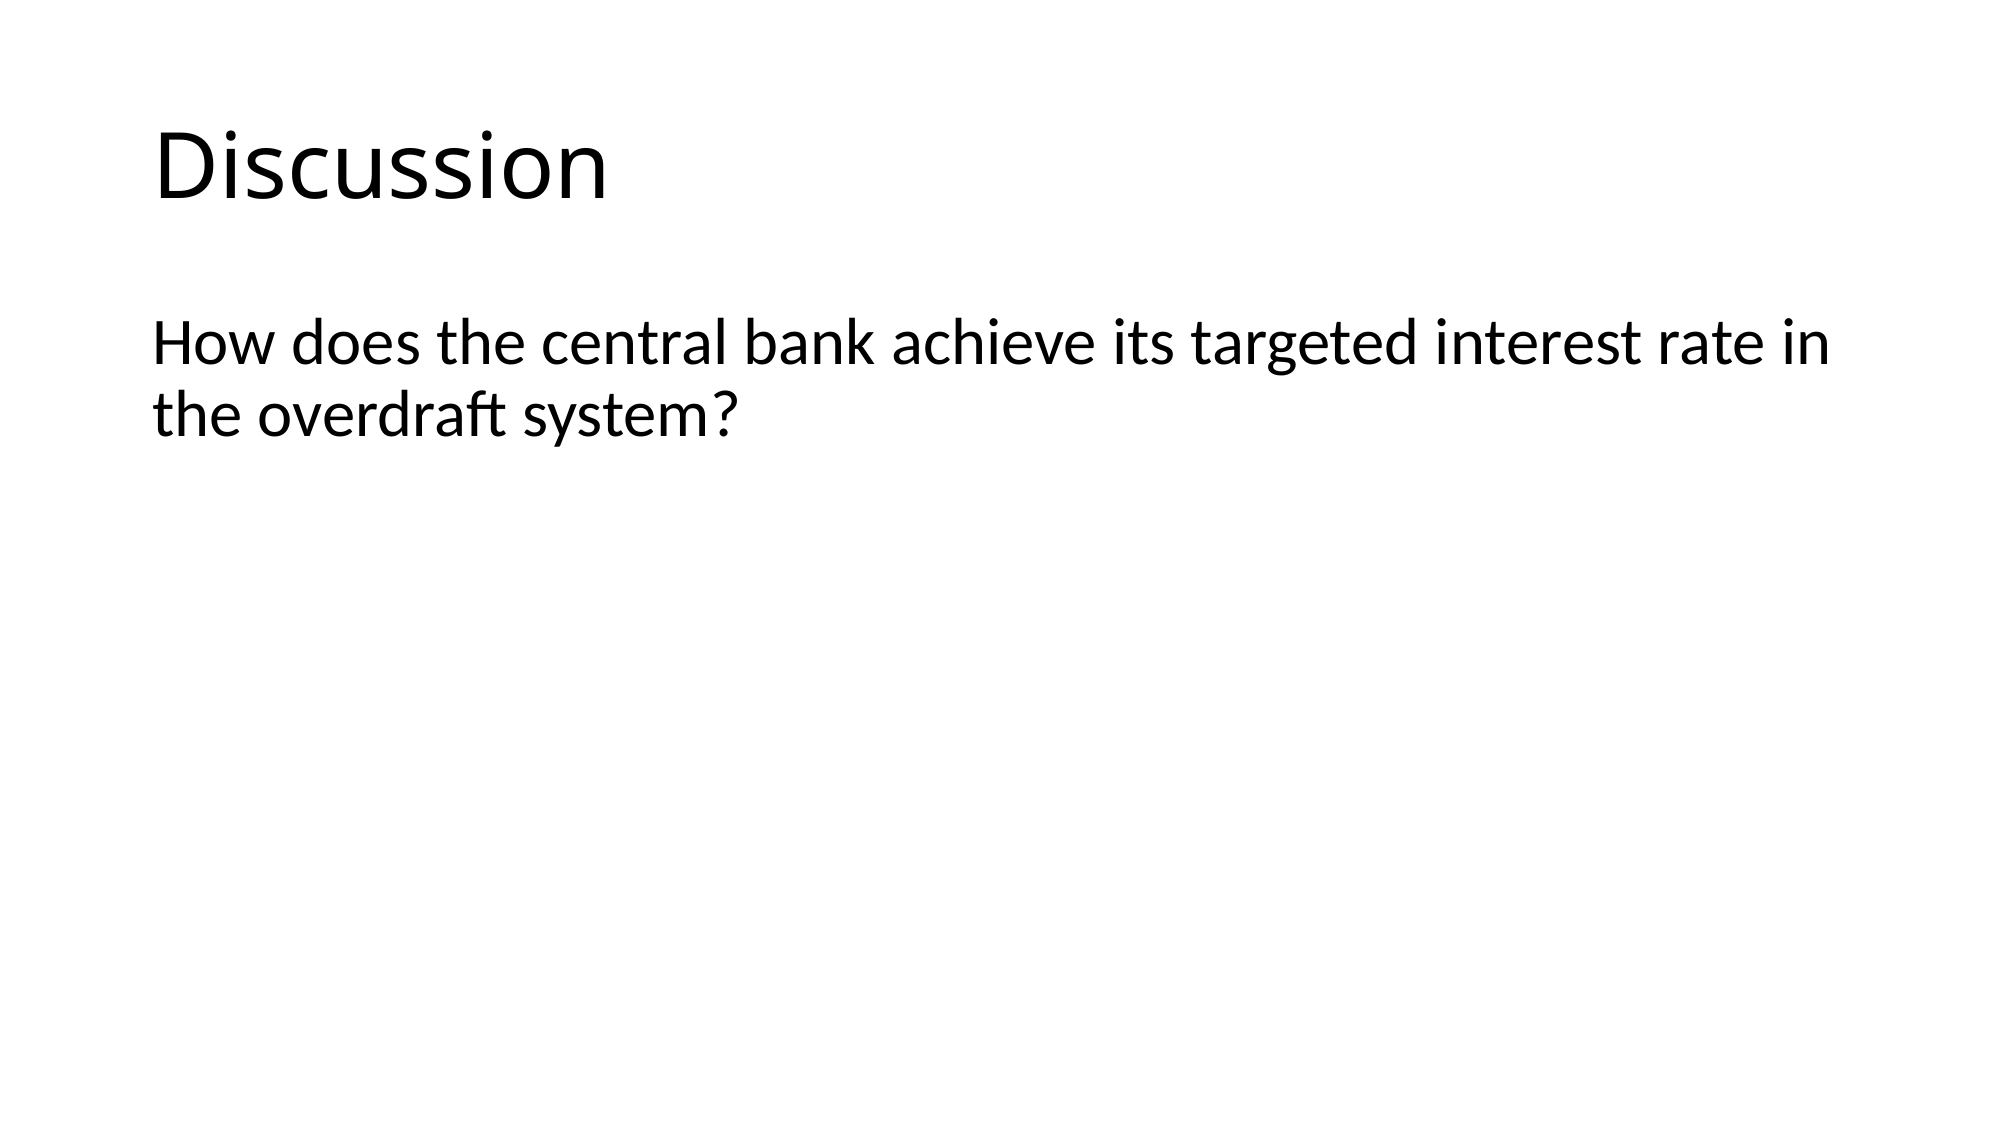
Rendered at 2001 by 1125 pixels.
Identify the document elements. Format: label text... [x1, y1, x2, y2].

list How does the central bank achieve its targeted interest rate in the overdraft system? [137, 299, 1863, 1014]
title Discussion [137, 59, 1863, 278]
